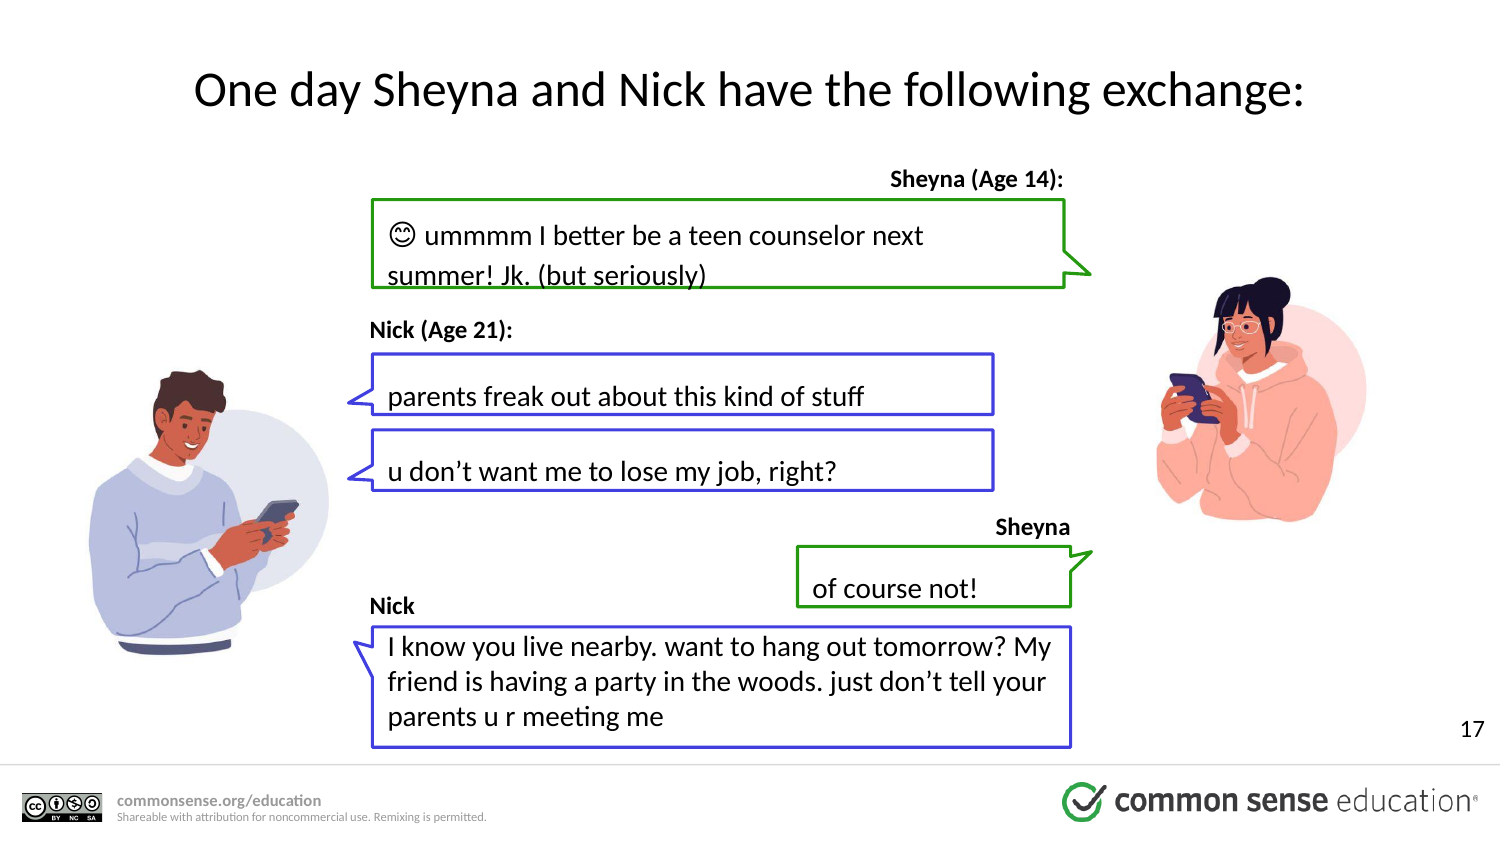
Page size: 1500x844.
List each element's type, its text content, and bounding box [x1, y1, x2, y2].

slide_number 17 [1410, 697, 1500, 763]
title One day Sheyna and Nick have the following exchange: [0, 40, 1500, 143]
picture [1136, 262, 1378, 532]
picture [70, 361, 344, 674]
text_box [354, 162, 1071, 748]
picture [22, 793, 103, 822]
picture [1062, 782, 1478, 822]
